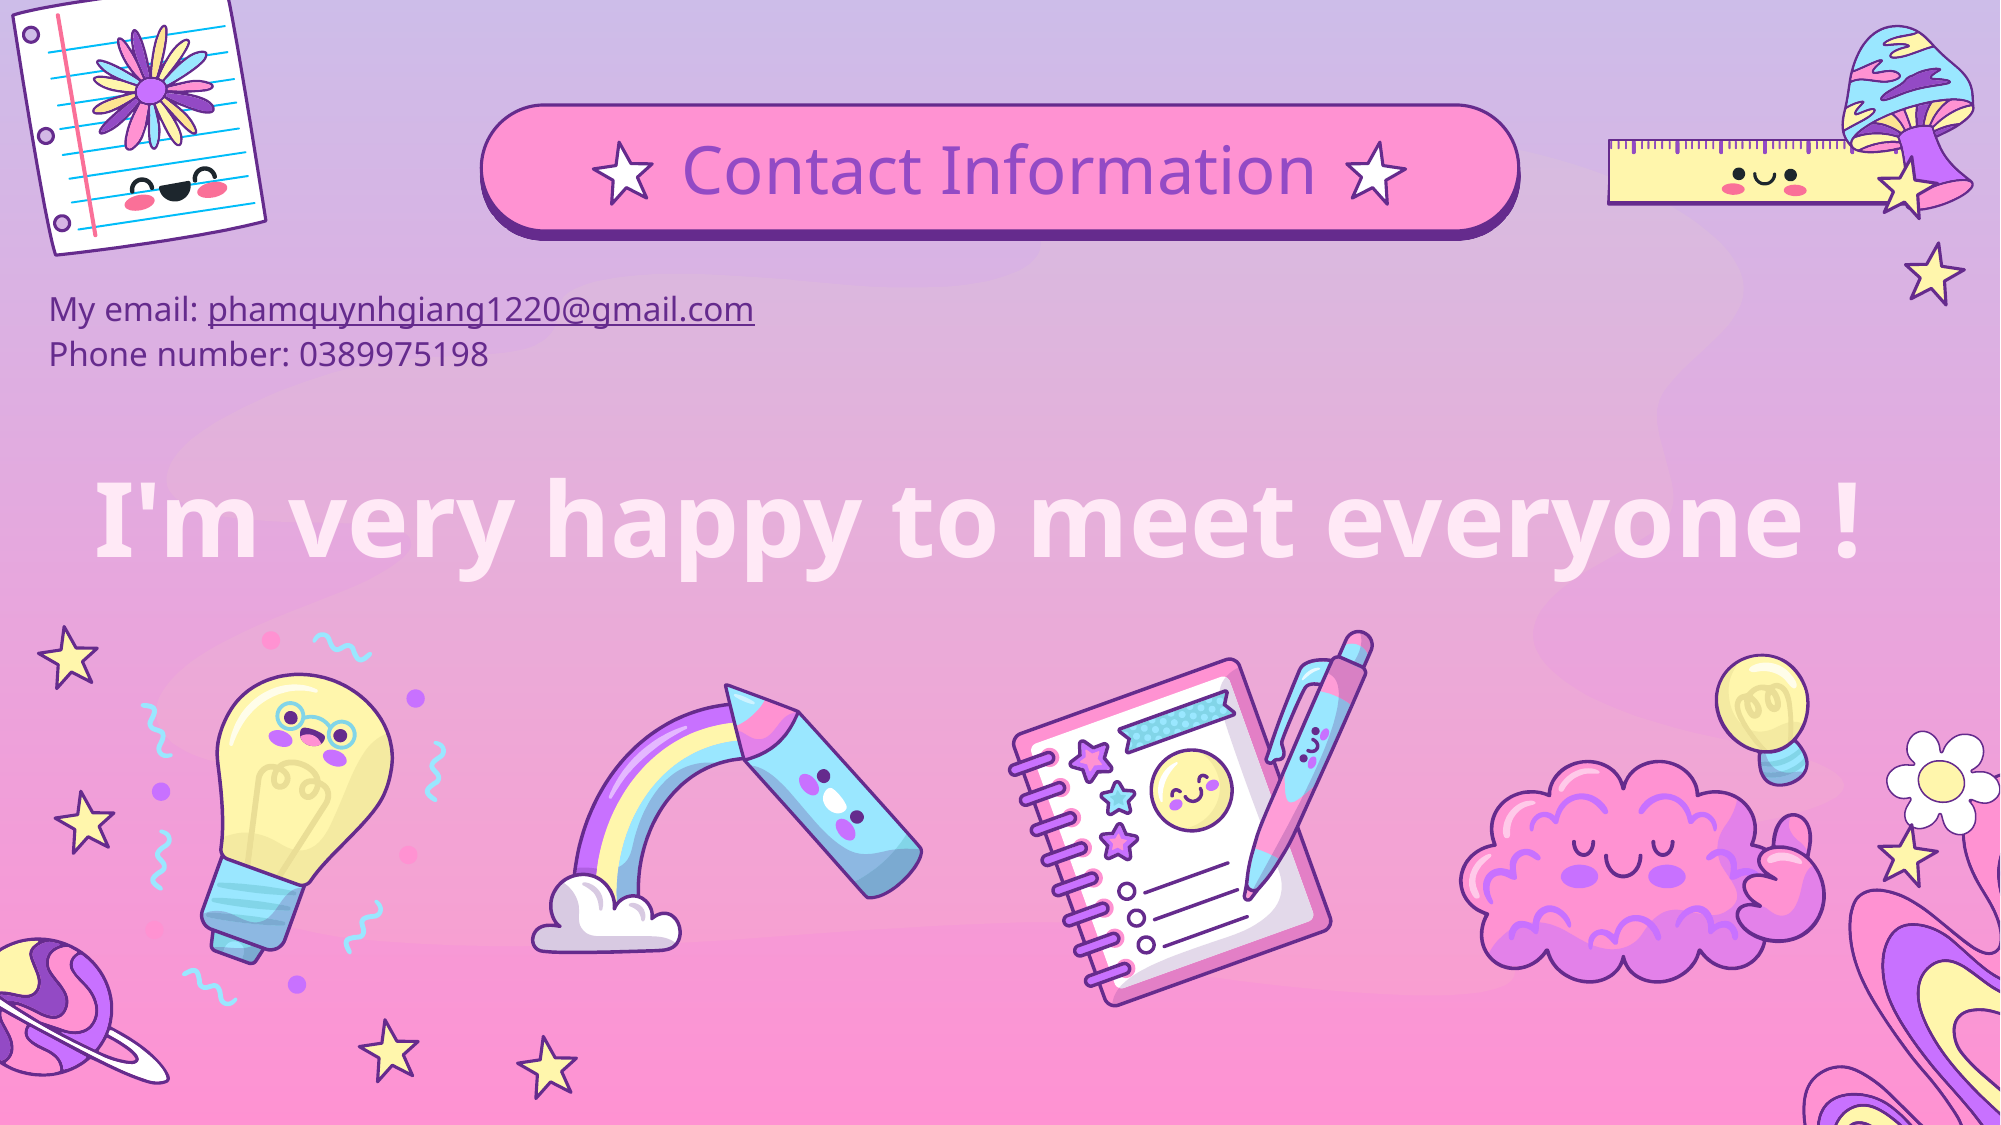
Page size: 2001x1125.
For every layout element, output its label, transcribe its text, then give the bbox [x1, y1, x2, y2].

title Contact Information [157, 117, 1843, 218]
text_box [1878, 824, 1938, 887]
text_box [1878, 156, 1938, 219]
text_box [38, 626, 98, 689]
text_box [506, 218, 1494, 231]
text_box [530, 682, 924, 955]
text_box [507, 104, 1493, 117]
text_box [517, 1036, 577, 1099]
text_box [1346, 142, 1406, 205]
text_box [1007, 629, 1375, 1008]
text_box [1458, 653, 1827, 984]
subtitle My email: phamquynhgiang1220@gmail.com Phone number: 0389975198 I'm very happy to meet everyone ! [28, 284, 1929, 581]
text_box [593, 142, 653, 205]
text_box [140, 630, 447, 1007]
